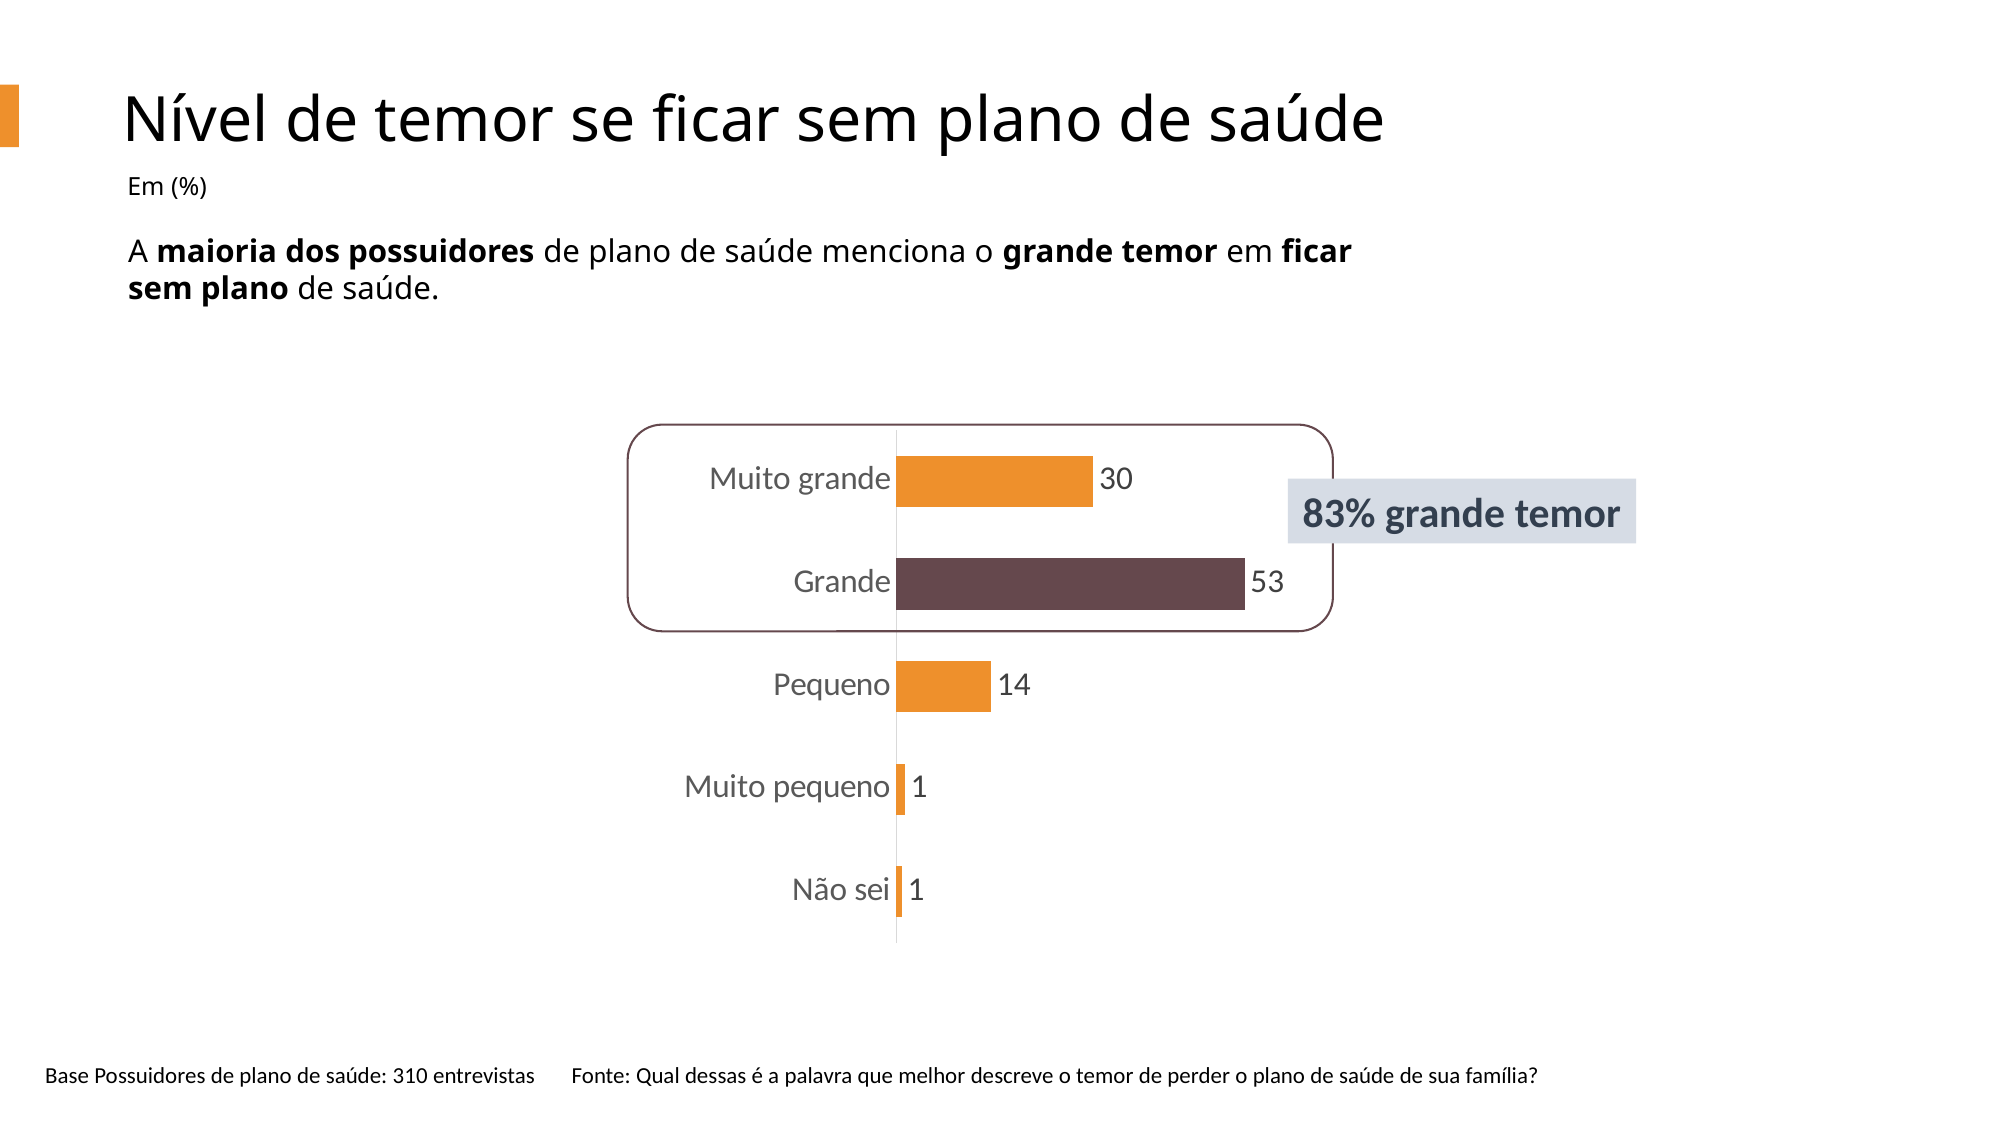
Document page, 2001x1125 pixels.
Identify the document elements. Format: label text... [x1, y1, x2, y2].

text_box A maioria dos possuidores de plano de saúde menciona o grande temor em ficar sem plano de saúde. [113, 223, 1388, 314]
text_box Em (%) [112, 162, 222, 208]
text_box Base Possuidores de plano de saúde: 310 entrevistas Fonte: Qual dessas é a palavra que melhor descreve o temor de perder o plano de saúde de sua família? [30, 1053, 2000, 1123]
text_box Nível de temor se ficar sem plano de saúde [107, 71, 1760, 162]
text_box [0, 84, 20, 148]
chart [402, 407, 1570, 967]
text_box 83% grande temor [1570, 478, 1637, 544]
